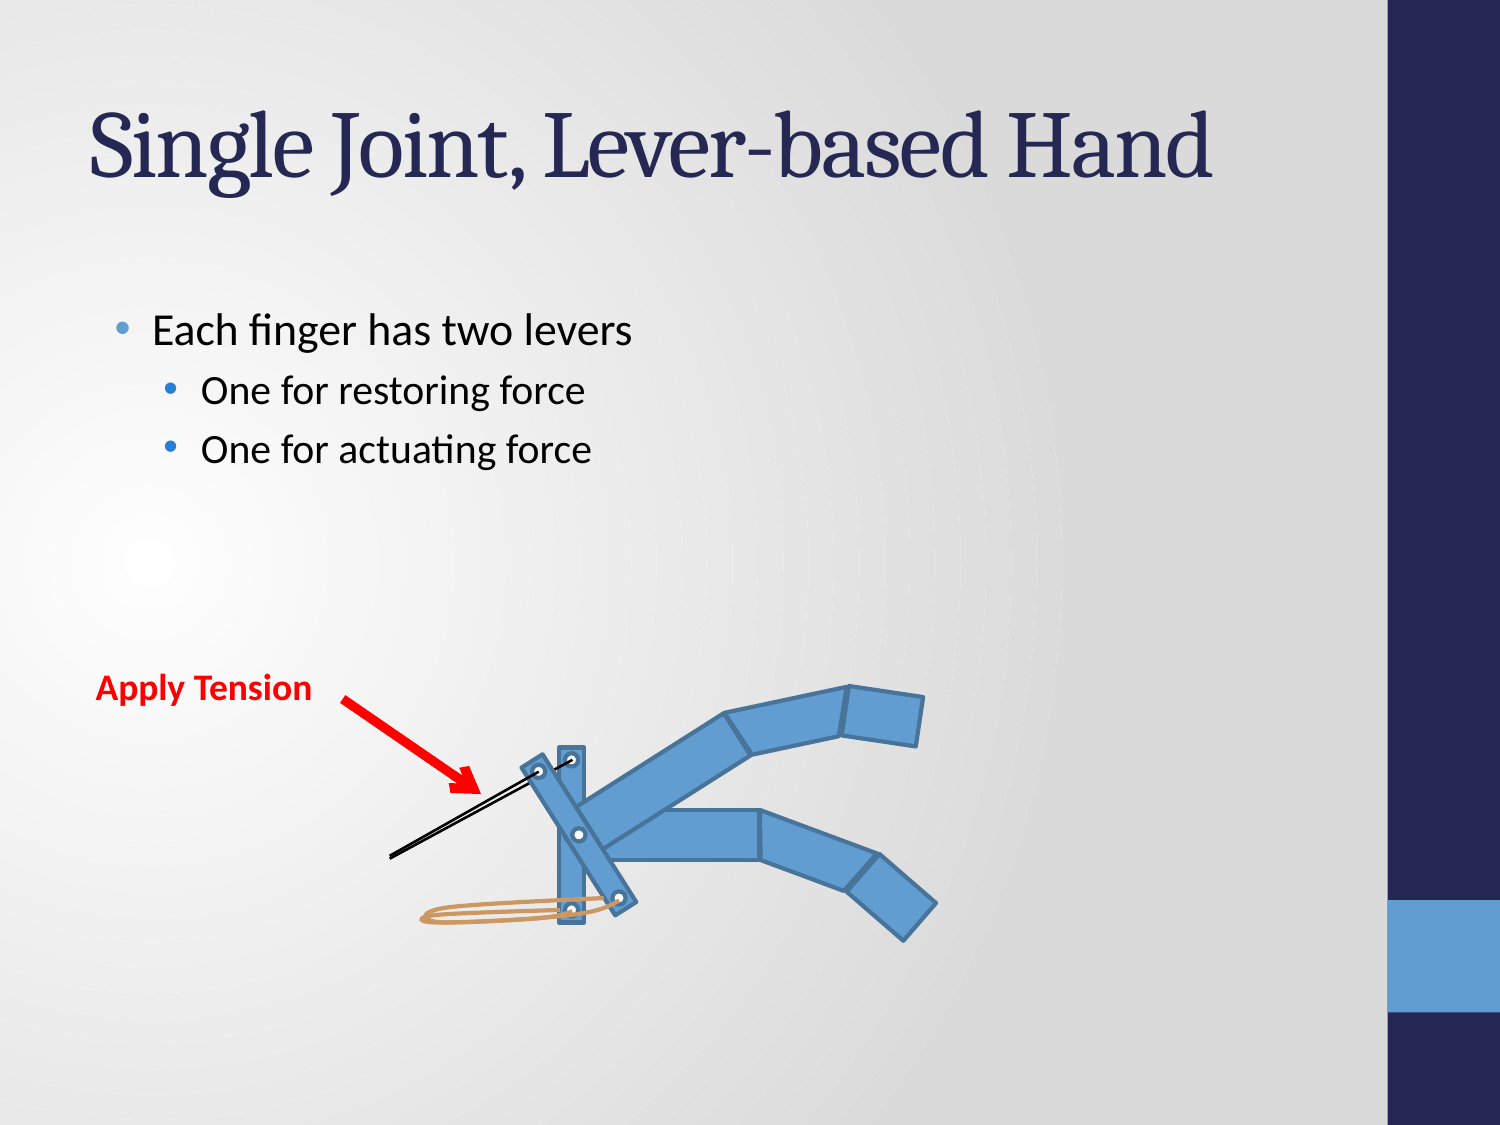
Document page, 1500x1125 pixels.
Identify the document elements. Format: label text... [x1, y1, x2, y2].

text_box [389, 654, 910, 923]
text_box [919, 747, 930, 924]
text_box Apply Tension [80, 655, 349, 716]
title Single Joint, Lever-based Hand [75, 45, 1325, 233]
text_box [342, 698, 482, 795]
list Each finger has two levers One for restoring force One for actuating force [80, 292, 1331, 1080]
